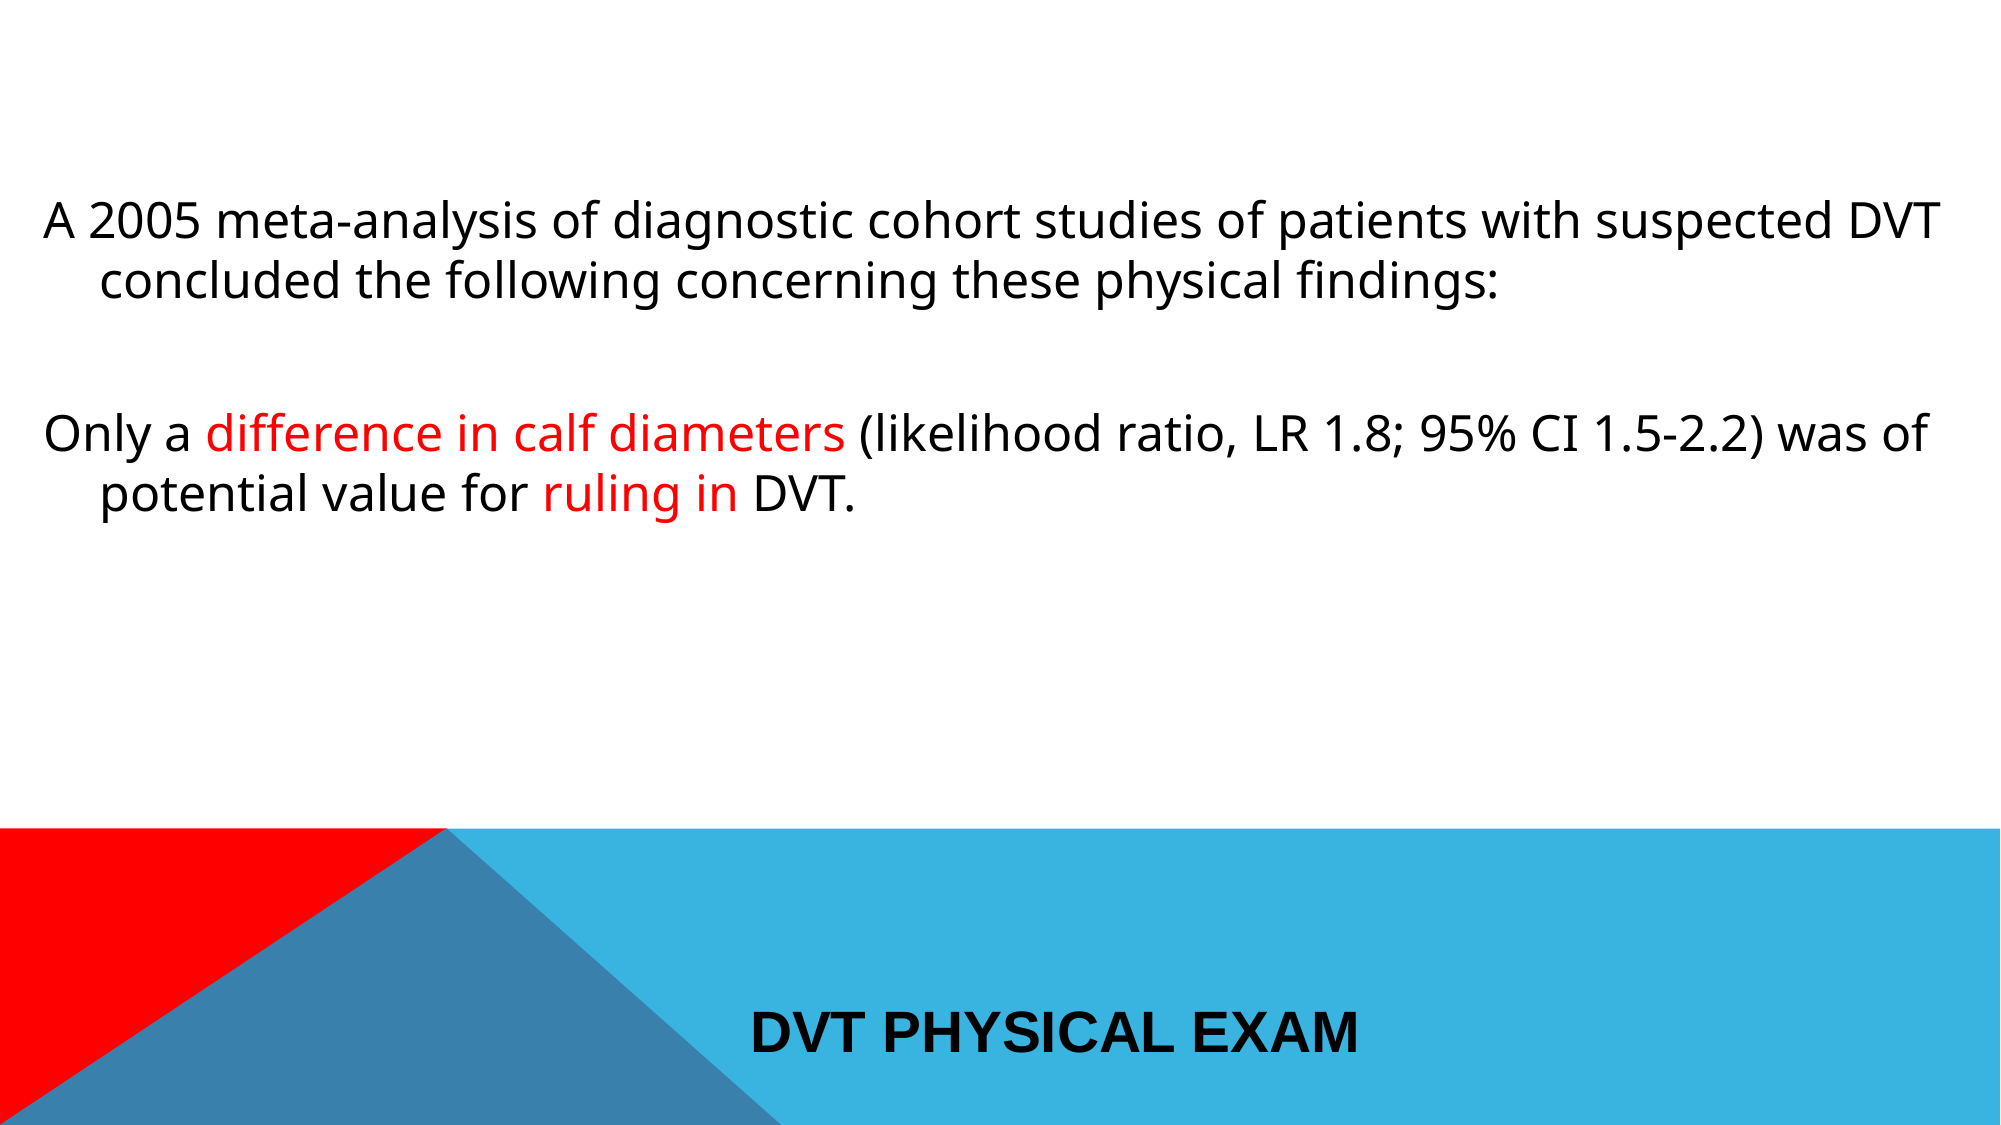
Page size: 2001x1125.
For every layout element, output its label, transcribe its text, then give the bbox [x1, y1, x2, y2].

list A 2005 meta-analysis of diagnostic cohort studies of patients with suspected DVT concluded the following concerning these physical findings: Only a difference in calf diameters (likelihood ratio, LR 1.8; 95% CI 1.5-2.2) was of potential value for ruling in DVT. [28, 180, 2000, 768]
title DVT Physical Exam [232, 984, 1878, 1075]
